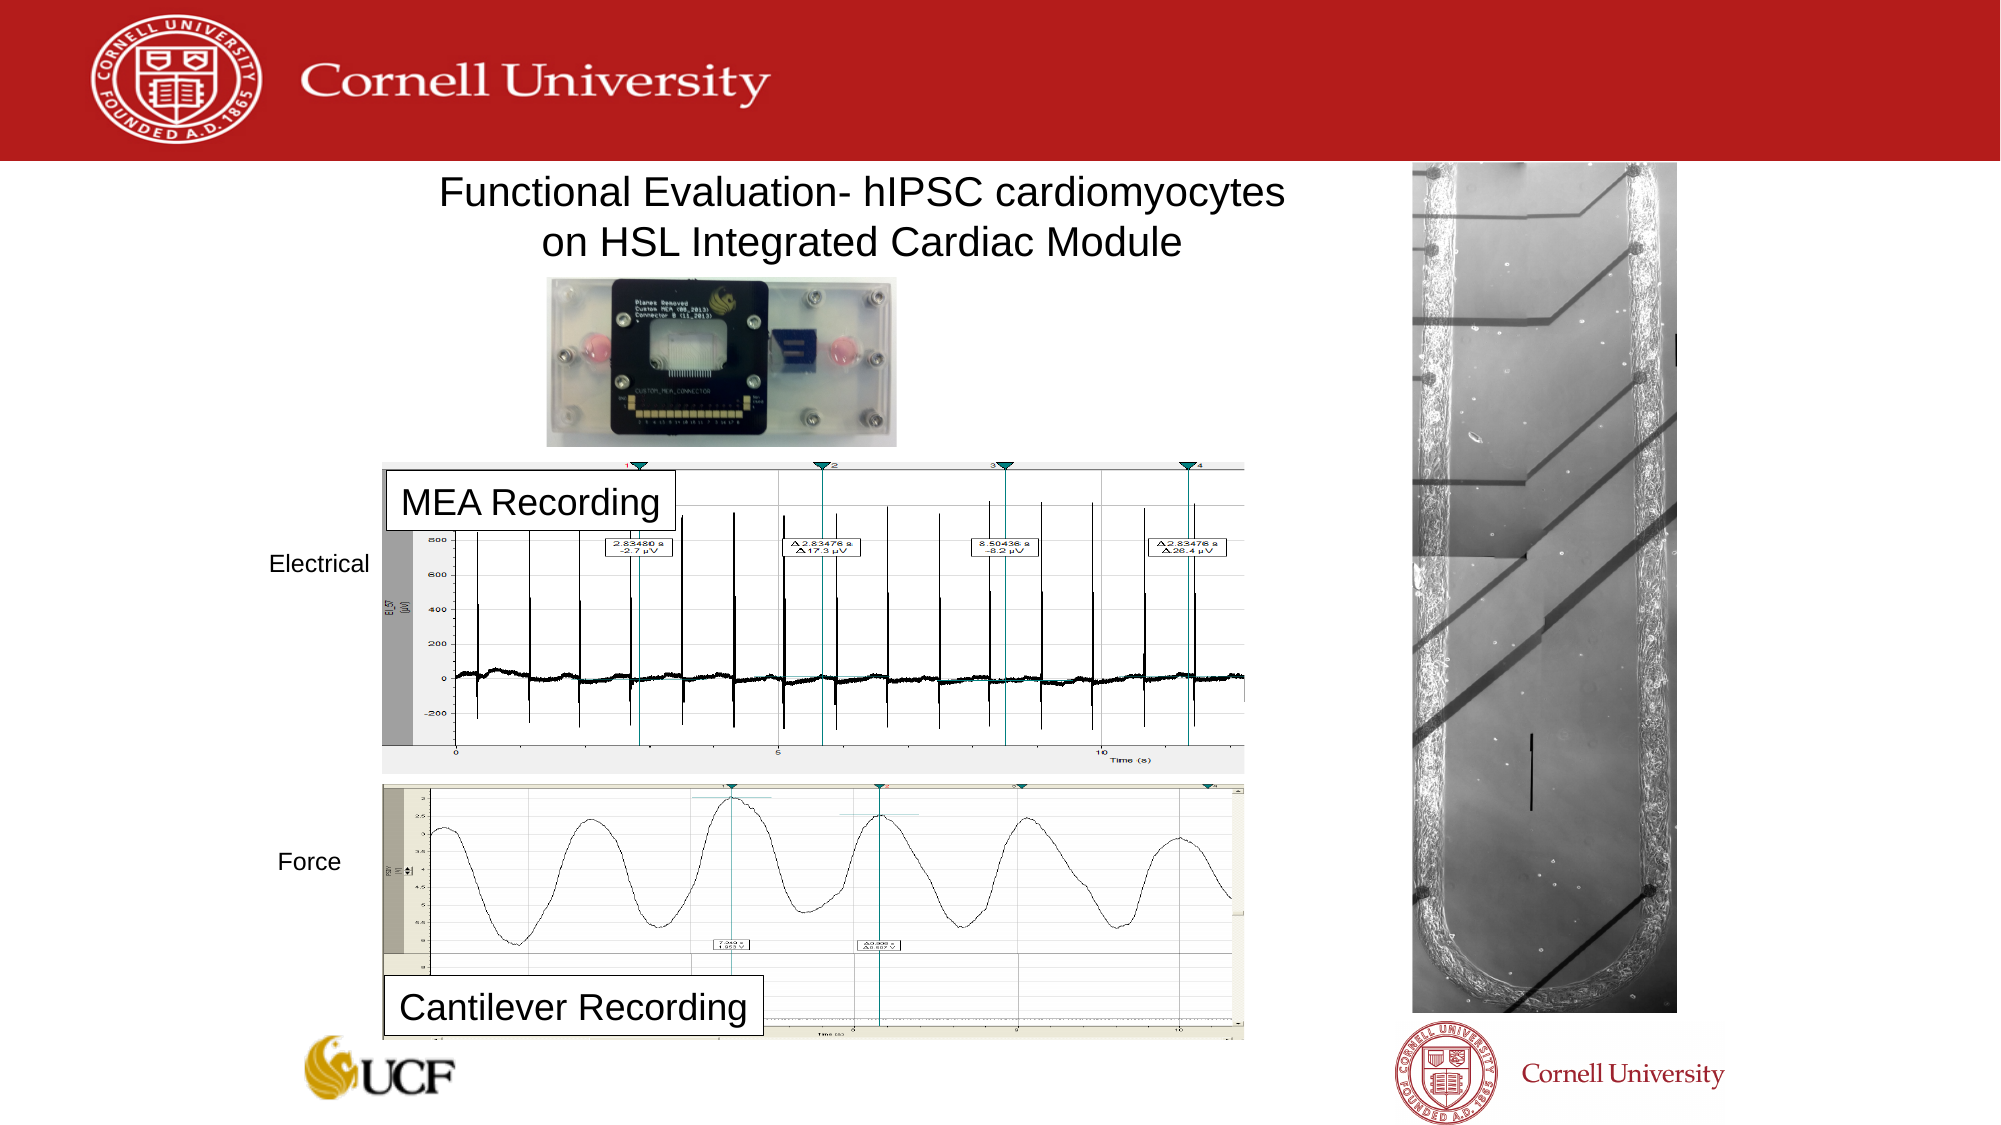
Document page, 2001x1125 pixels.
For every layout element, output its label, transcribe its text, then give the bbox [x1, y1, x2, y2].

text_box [381, 784, 1245, 1018]
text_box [299, 1021, 1726, 1125]
text_box Functional Evaluation- hIPSC cardiomyocytes on HSL Integrated Cardiac Module [112, 141, 1613, 289]
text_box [381, 462, 1245, 775]
picture [1119, 455, 1970, 720]
text_box Electrical [253, 540, 378, 586]
picture [546, 276, 897, 447]
picture [0, 0, 2001, 161]
text_box Force [262, 837, 367, 883]
